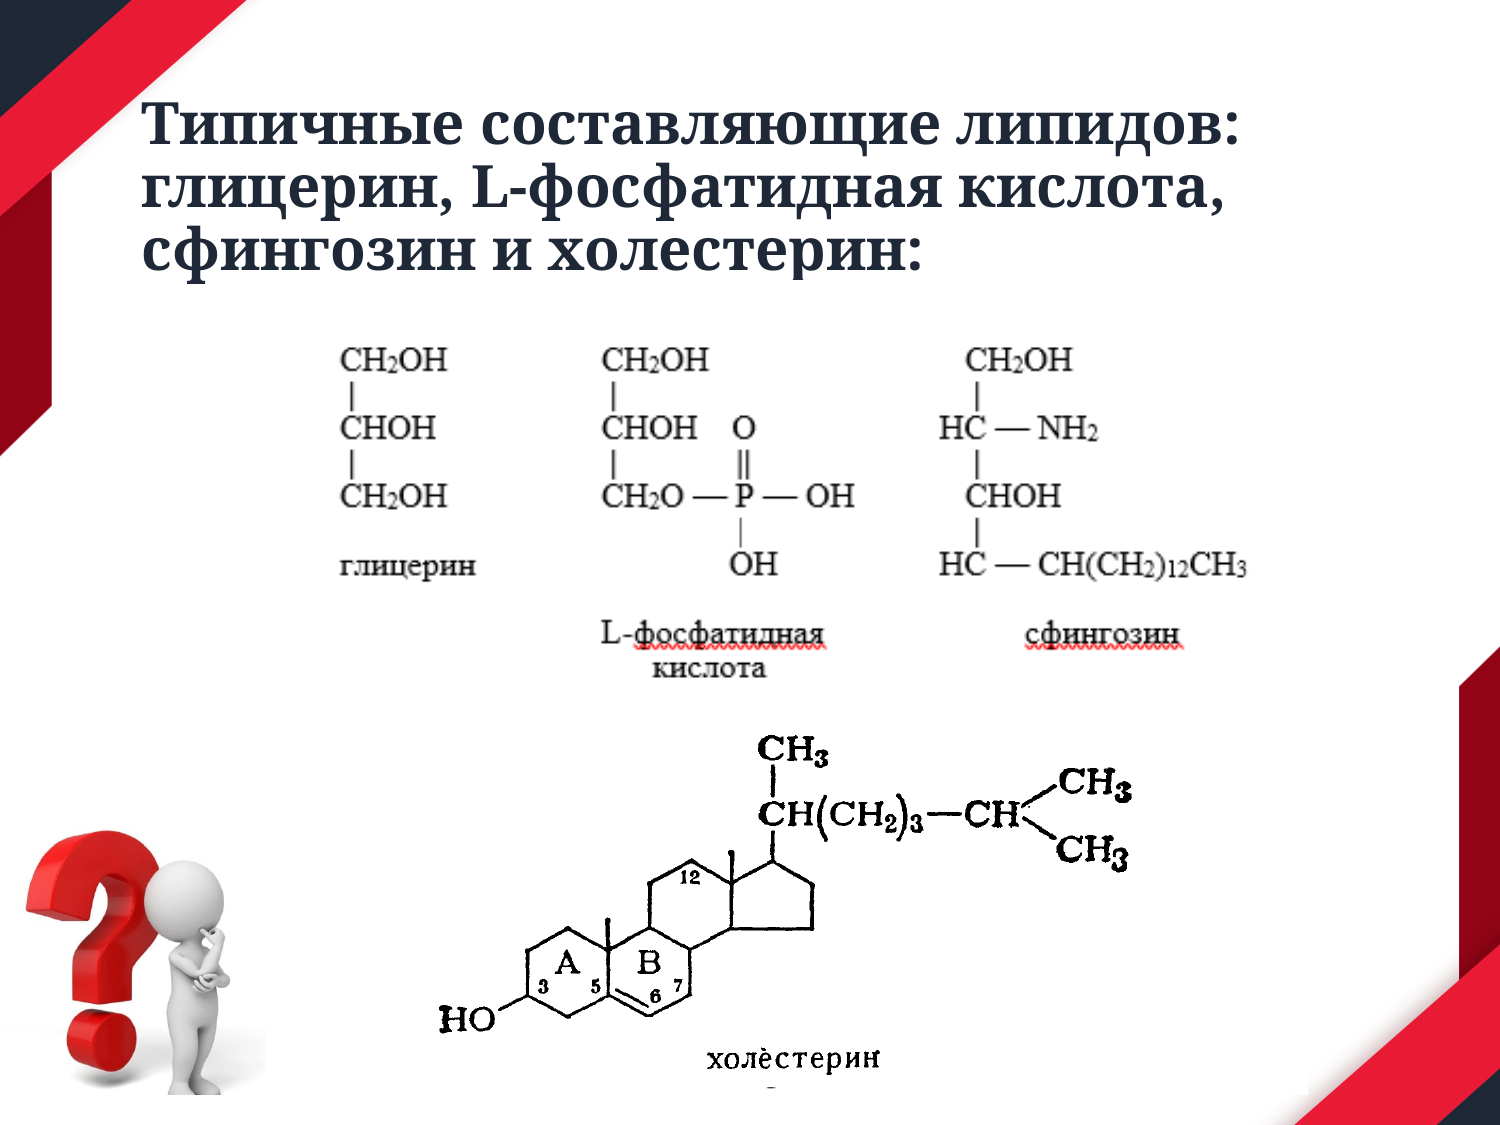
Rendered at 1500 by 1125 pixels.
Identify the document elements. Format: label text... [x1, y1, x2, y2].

title Типичные составляющие липидов: глицерин, L-фосфатидная кислота, сфингозин и холестерин: [126, 79, 1500, 298]
picture [424, 722, 1141, 1087]
picture [0, 0, 1500, 1125]
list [285, 280, 1308, 1095]
